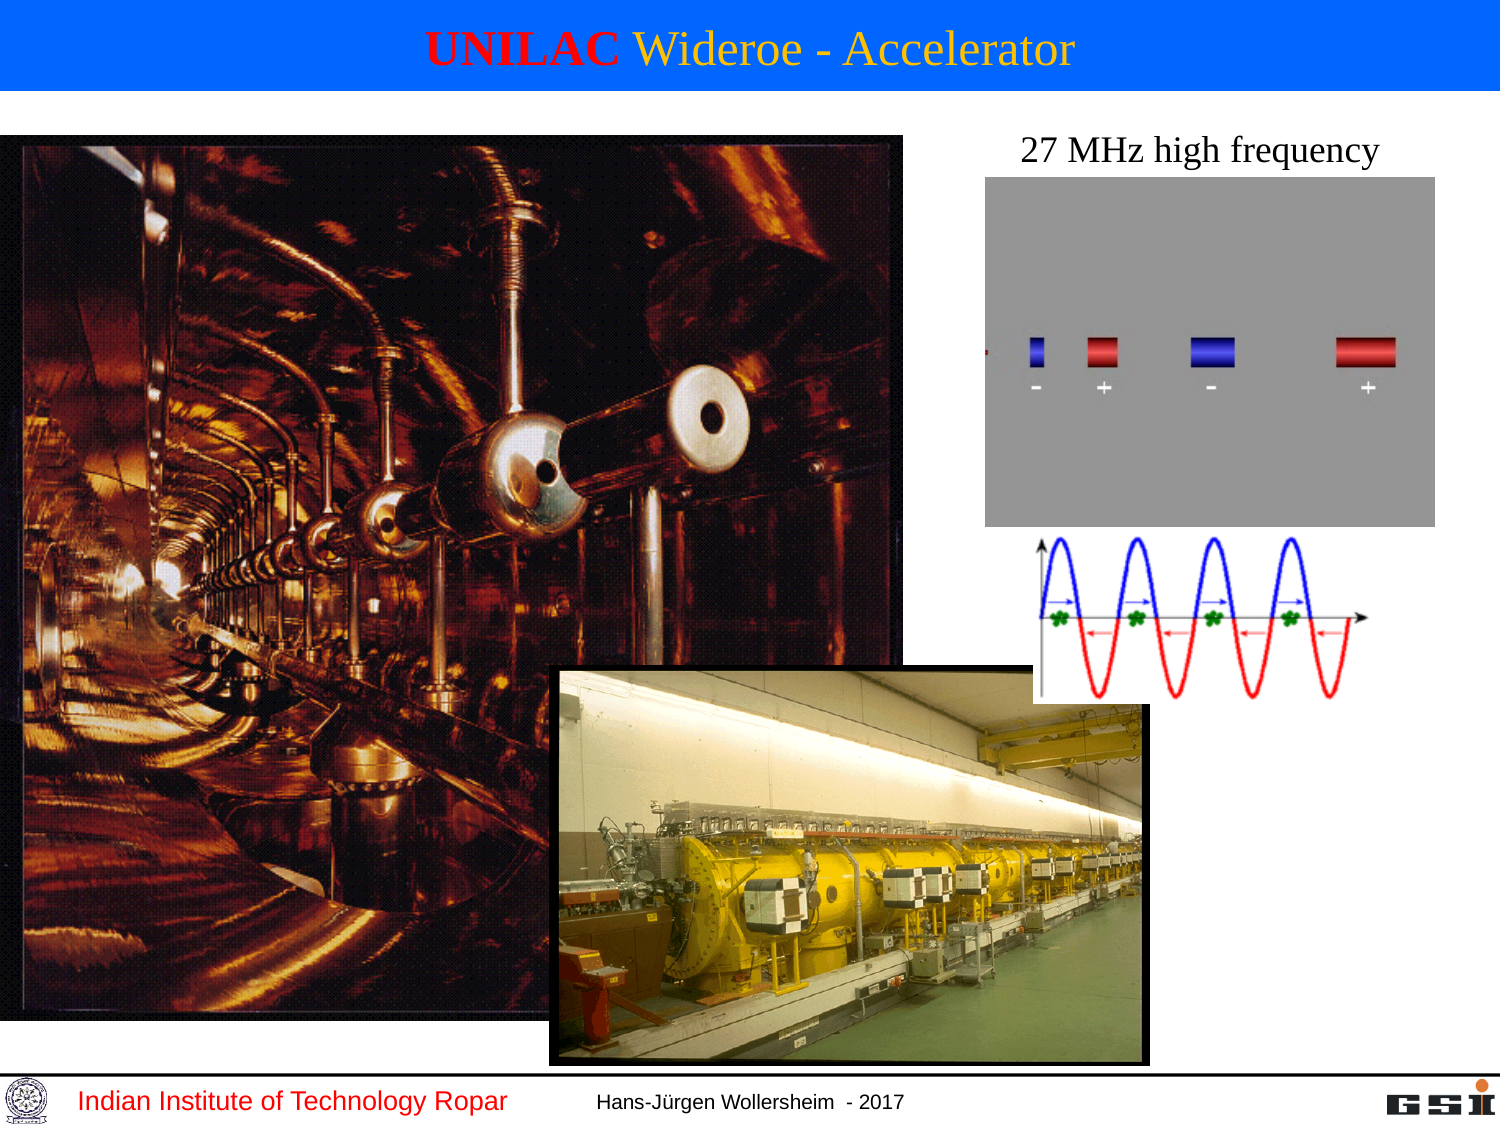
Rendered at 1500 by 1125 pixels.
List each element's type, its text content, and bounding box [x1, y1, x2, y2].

text_box 27 MHz high frequency [1005, 118, 1396, 175]
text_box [984, 176, 1436, 528]
picture [5, 1077, 47, 1124]
picture [1387, 1079, 1495, 1115]
title UNILAC Wideroe - Accelerator [0, 0, 1500, 91]
picture [0, 135, 1378, 1067]
